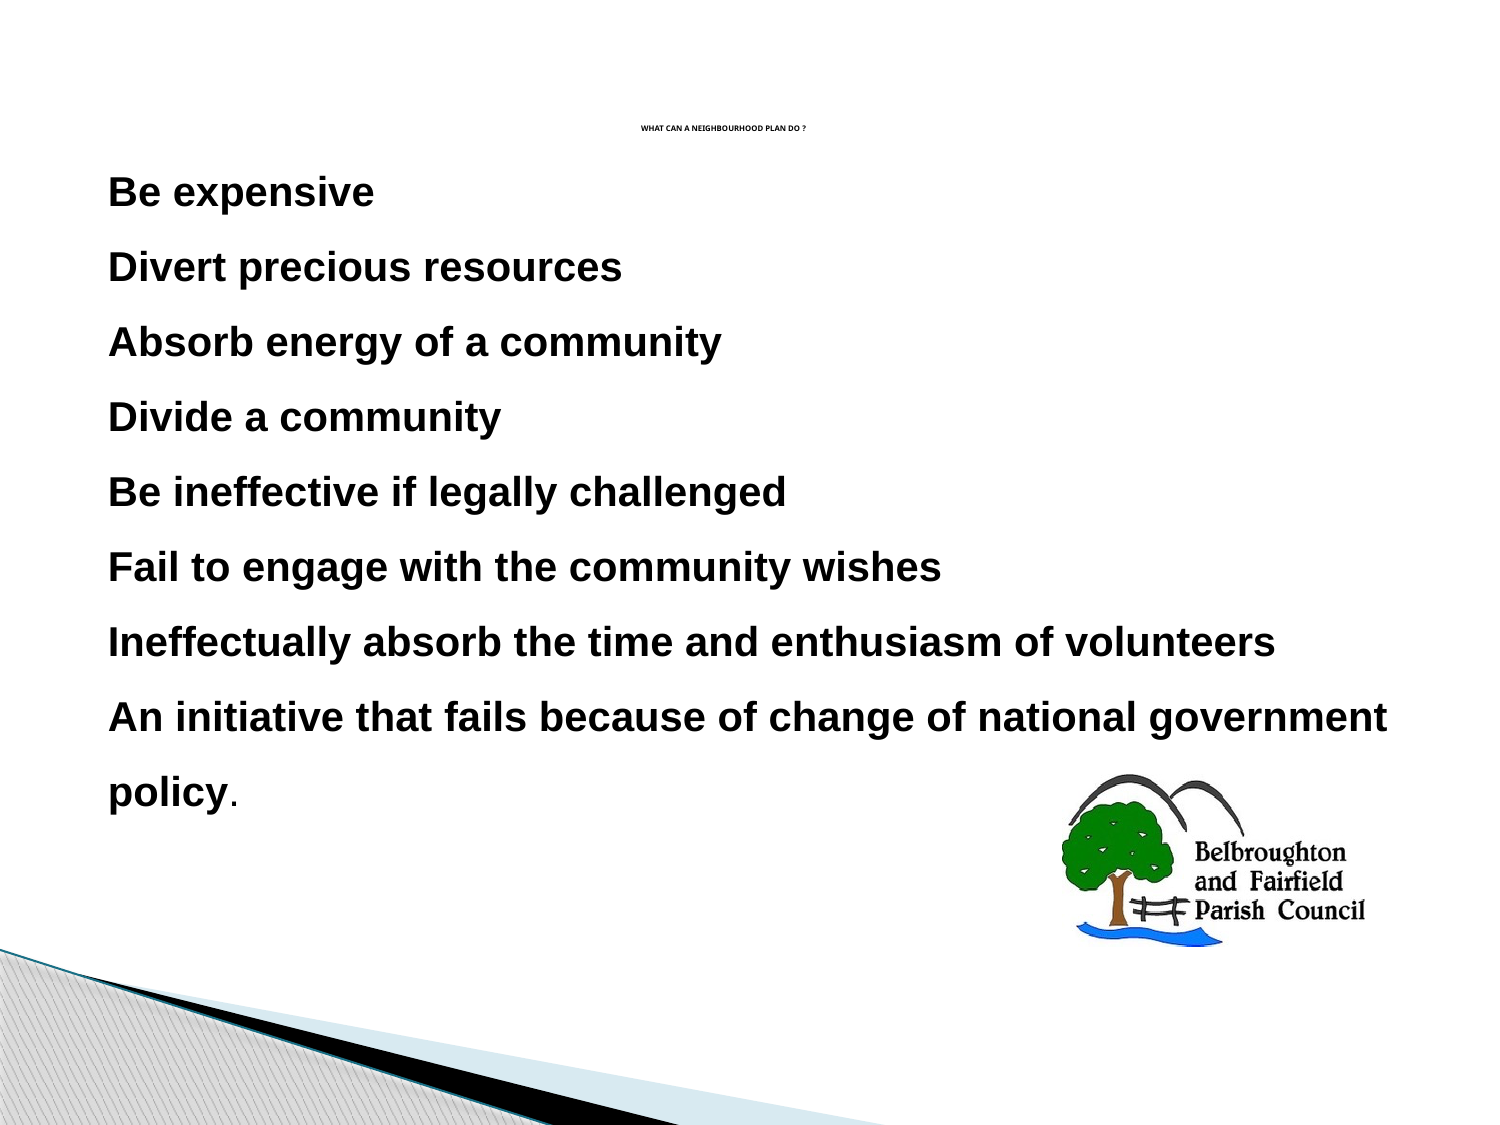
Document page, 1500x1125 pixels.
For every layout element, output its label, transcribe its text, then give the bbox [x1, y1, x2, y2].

title WHAT CAN A NEIGHBOURHOOD PLAN DO ? [0, 75, 1454, 190]
picture [1062, 774, 1365, 948]
text_box Be expensive Divert precious resources Absorb energy of a community Divide a community Be ineffective if legally challenged Fail to engage with the community wishes Ineffectually absorb the time and enthusiasm of volunteers An initiative that fails because of change of national government policy. [93, 132, 1432, 882]
